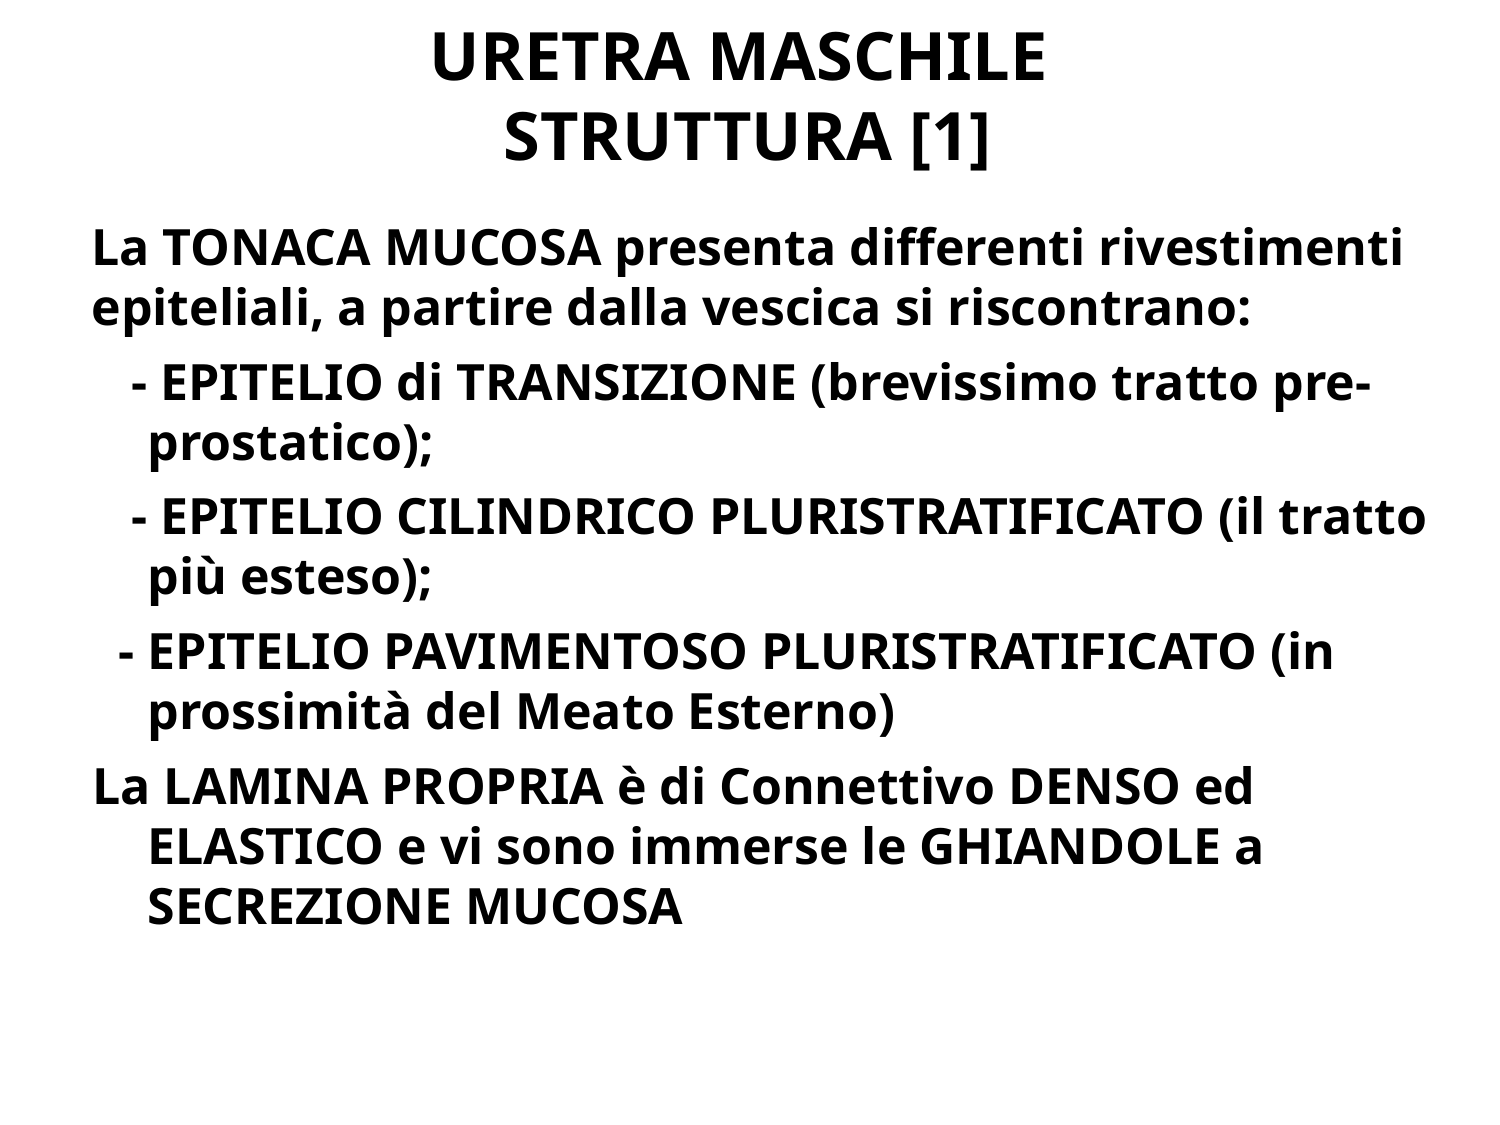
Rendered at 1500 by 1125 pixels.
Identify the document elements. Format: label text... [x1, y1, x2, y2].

list La TONACA MUCOSA presenta differenti rivestimenti epiteliali, a partire dalla vescica si riscontrano: - EPITELIO di TRANSIZIONE (brevissimo tratto pre-prostatico); - EPITELIO CILINDRICO PLURISTRATIFICATO (il tratto più esteso); - EPITELIO PAVIMENTOSO PLURISTRATIFICATO (in prossimità del Meato Esterno) La LAMINA PROPRIA è di Connettivo DENSO ed ELASTICO e vi sono immerse le GHIANDOLE a SECREZIONE MUCOSA [76, 208, 1477, 1096]
title URETRA MASCHILE STRUTTURA [1] [0, 0, 1498, 188]
